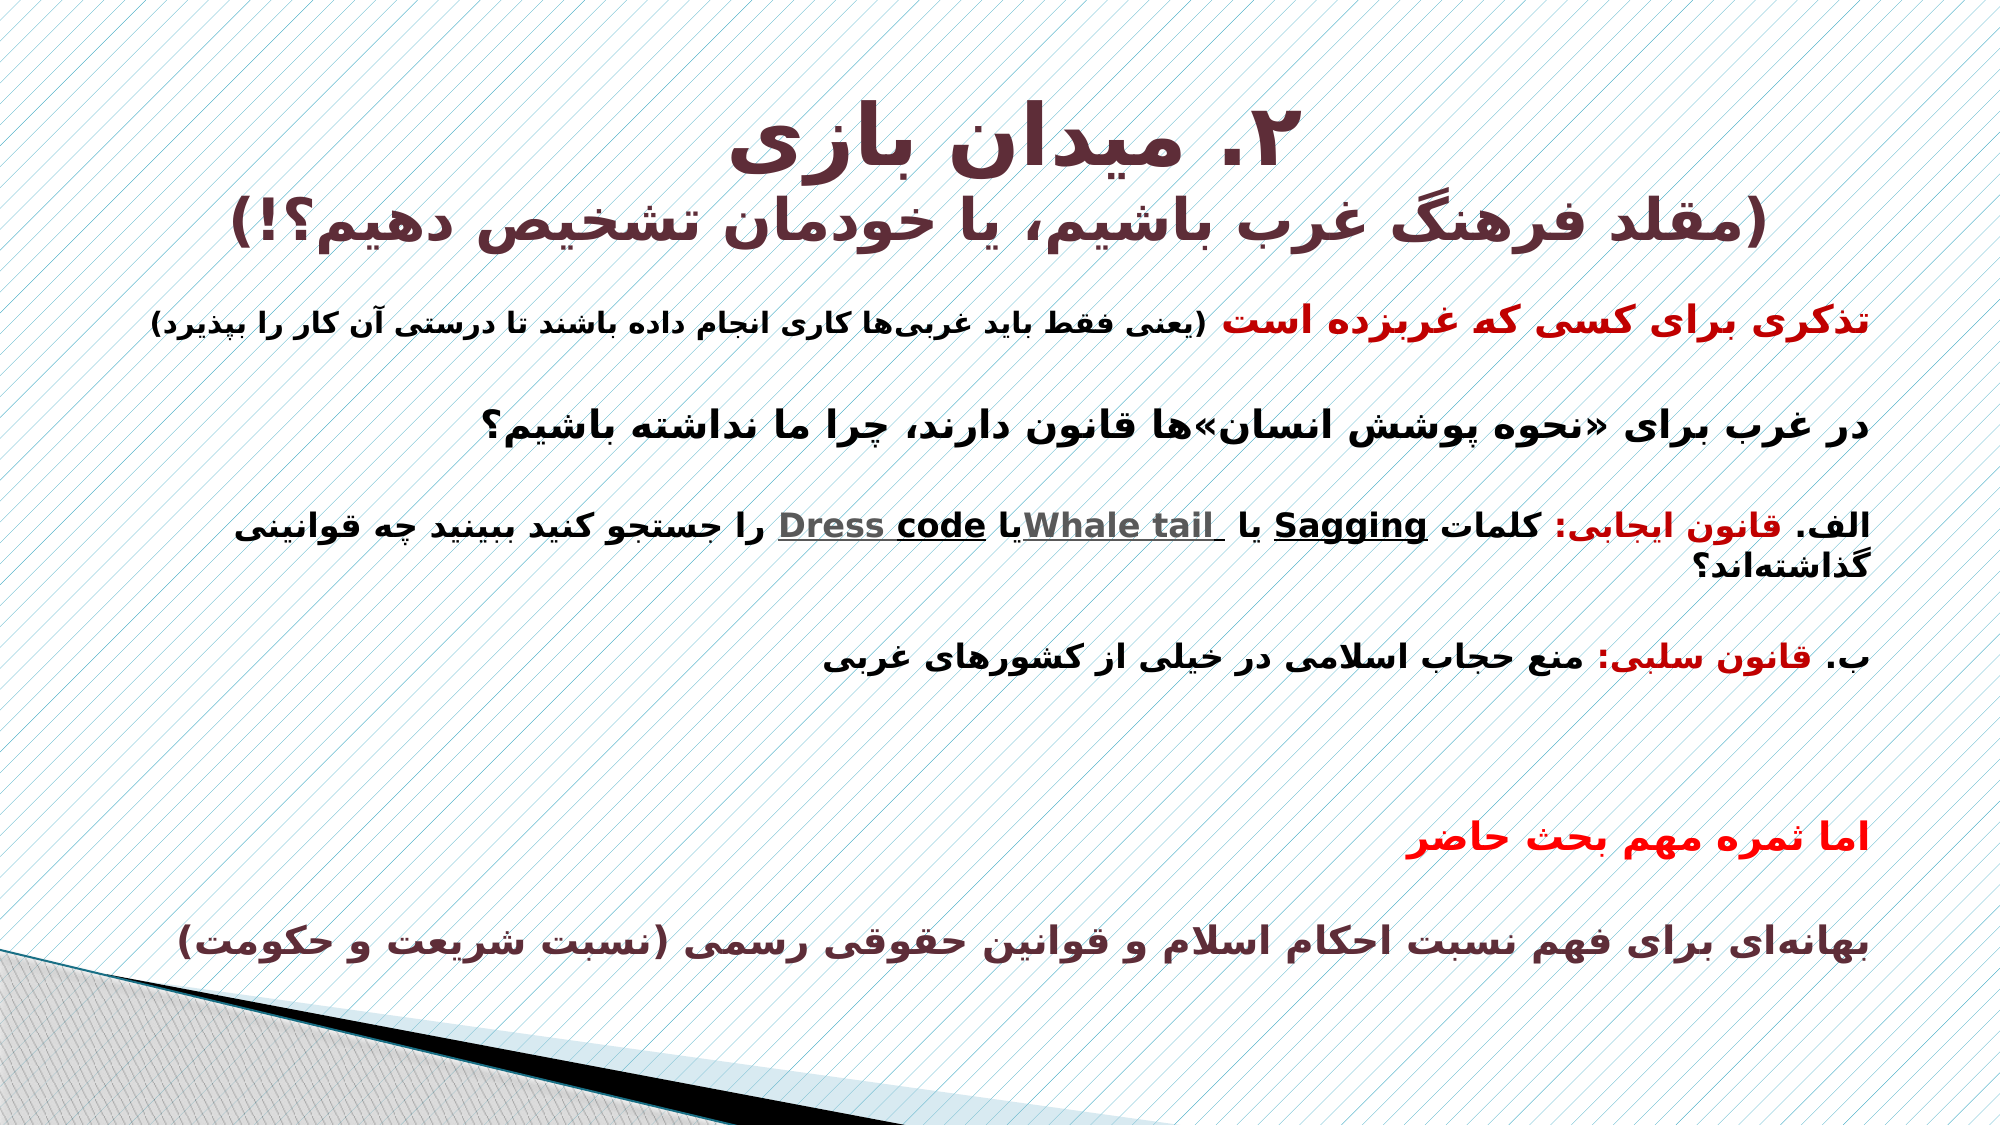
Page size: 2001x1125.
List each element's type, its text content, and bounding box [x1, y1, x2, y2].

picture [569, 1095, 578, 1102]
picture [485, 1075, 493, 1082]
picture [164, 1000, 171, 1006]
picture [434, 1062, 442, 1070]
picture [383, 1052, 390, 1058]
picture [468, 1071, 476, 1078]
picture [417, 1058, 425, 1066]
picture [232, 1016, 239, 1022]
picture [215, 1012, 222, 1018]
picture [350, 1042, 358, 1050]
picture [519, 1083, 527, 1090]
picture [181, 1004, 188, 1010]
picture [333, 1040, 340, 1046]
picture [316, 1034, 324, 1042]
title ۲. میدان بازی (مقلد فرهنگ غرب باشیم، یا خودمان تشخیص دهیم؟!) [99, 45, 1900, 288]
picture [552, 1090, 561, 1098]
picture [451, 1066, 459, 1074]
list تذکری برای کسی که غربزده است (یعنی فقط باید غربی‌ها کاری انجام داده باشند تا درستی آن کار را بپذیرد) در غرب برای «نحوه پوشش انسان»ها قانون دارند، چرا ما نداشته باشیم؟ الف. قانون ایجابی: کلمات Sagging یا Whale tail یا Dress code را جستجو کنید ببینید چه قوانینی گذاشته‌اند؟ ب. قانون سلبی: منع حجاب اسلامی در خیلی از کشورهای غربی اما ثمره مهم بحث حاضر بهانه‌ای برای فهم نسبت احکام اسلام و قوانین حقوقی رسمی (نسبت شریعت و حکومت) [99, 288, 1900, 986]
picture [502, 1079, 510, 1086]
picture [603, 1103, 611, 1110]
picture [400, 1056, 407, 1062]
picture [620, 1107, 628, 1114]
picture [366, 1046, 375, 1054]
picture [586, 1099, 595, 1106]
